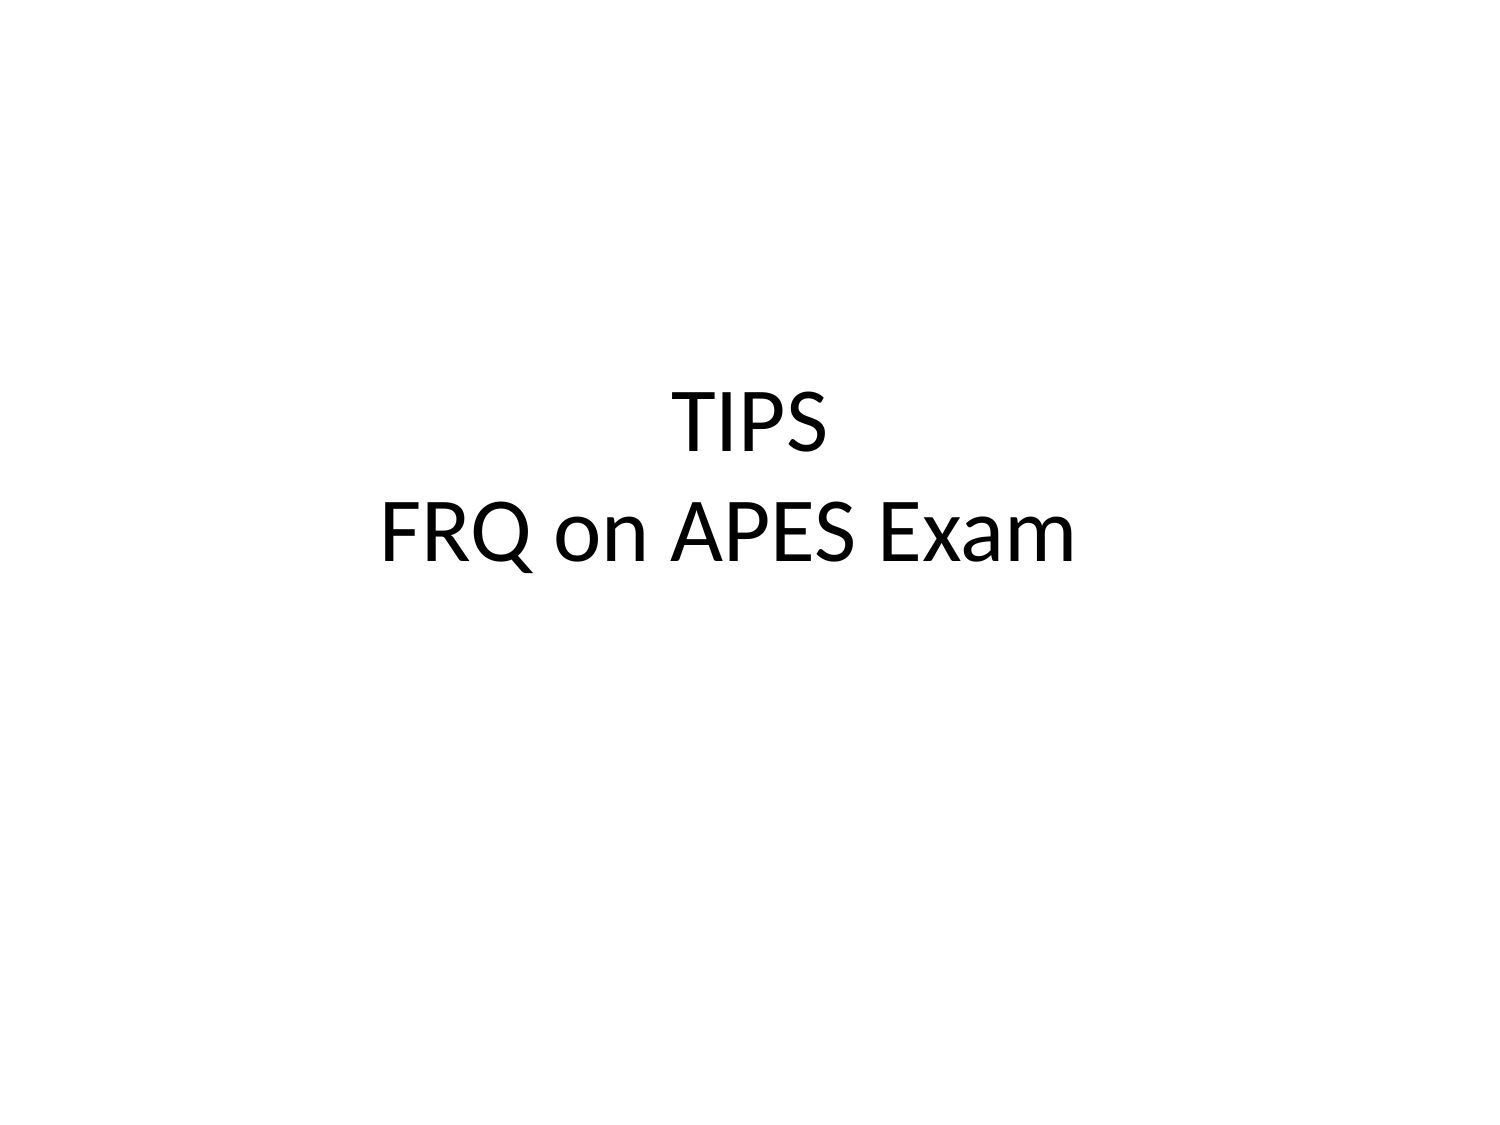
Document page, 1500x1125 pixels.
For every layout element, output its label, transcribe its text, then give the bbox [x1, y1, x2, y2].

title TIPS FRQ on APES Exam [112, 349, 1388, 591]
